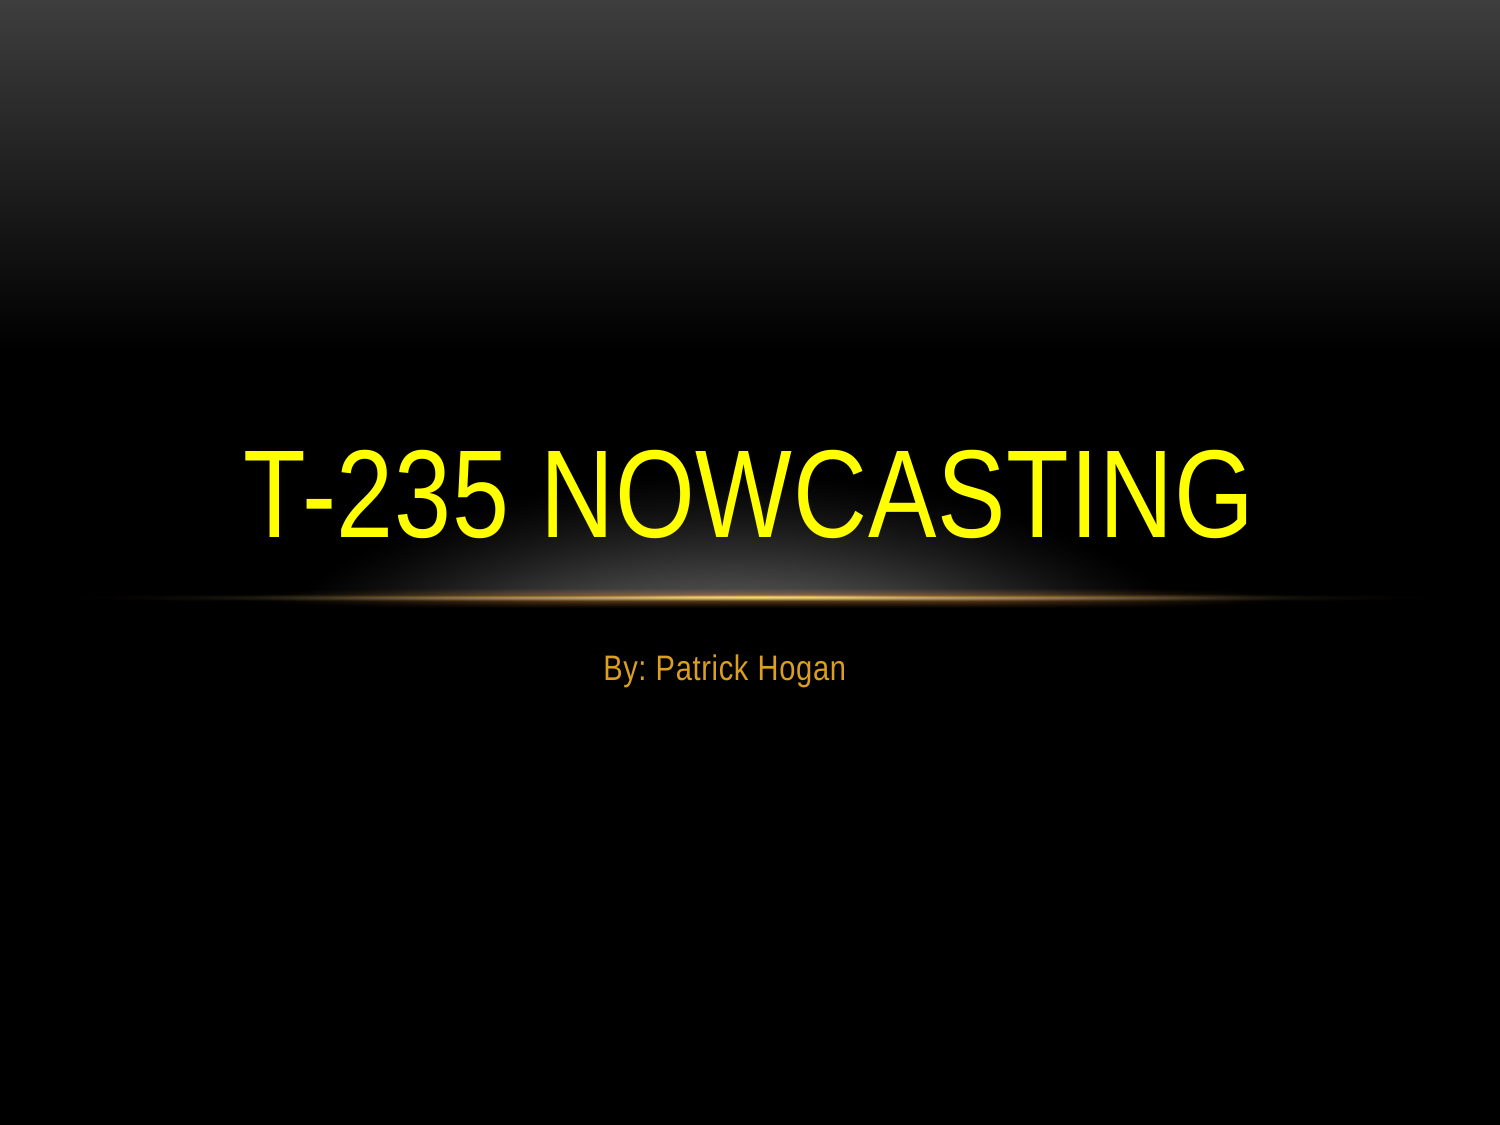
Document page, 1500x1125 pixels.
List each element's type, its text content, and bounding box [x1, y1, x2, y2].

picture [0, 0, 1500, 750]
title T-235 Nowcasting [112, 329, 1388, 571]
subtitle By: Patrick Hogan [200, 637, 1250, 925]
